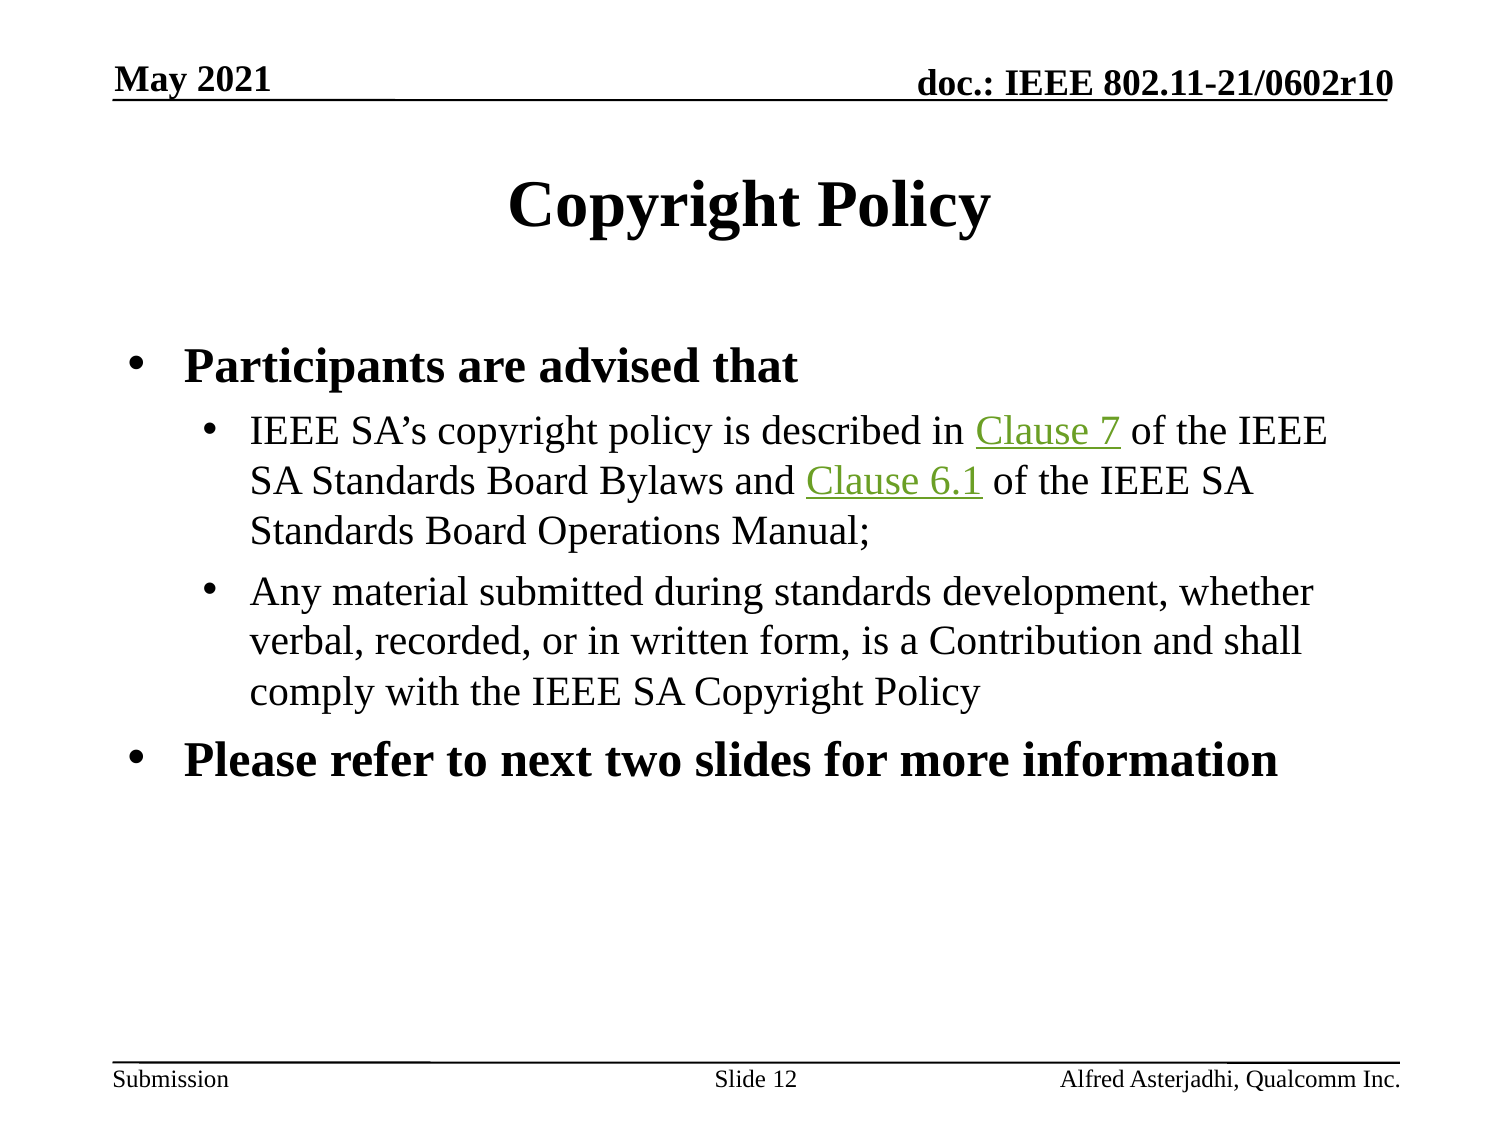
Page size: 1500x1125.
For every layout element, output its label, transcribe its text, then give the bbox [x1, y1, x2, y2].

footer Alfred Asterjadhi, Qualcomm Inc. [878, 1061, 1402, 1093]
list Participants are advised that IEEE SA’s copyright policy is described in Clause 7 of the IEEE SA Standards Board Bylaws and Clause 6.1 of the IEEE SA Standards Board Operations Manual; Any material submitted during standards development, whether verbal, recorded, or in written form, is a Contribution and shall comply with the IEEE SA Copyright Policy Please refer to next two slides for more information [112, 324, 1388, 1000]
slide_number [114, 54, 423, 100]
title Copyright Policy [112, 112, 1388, 288]
slide_number Slide 12 [712, 1061, 800, 1123]
